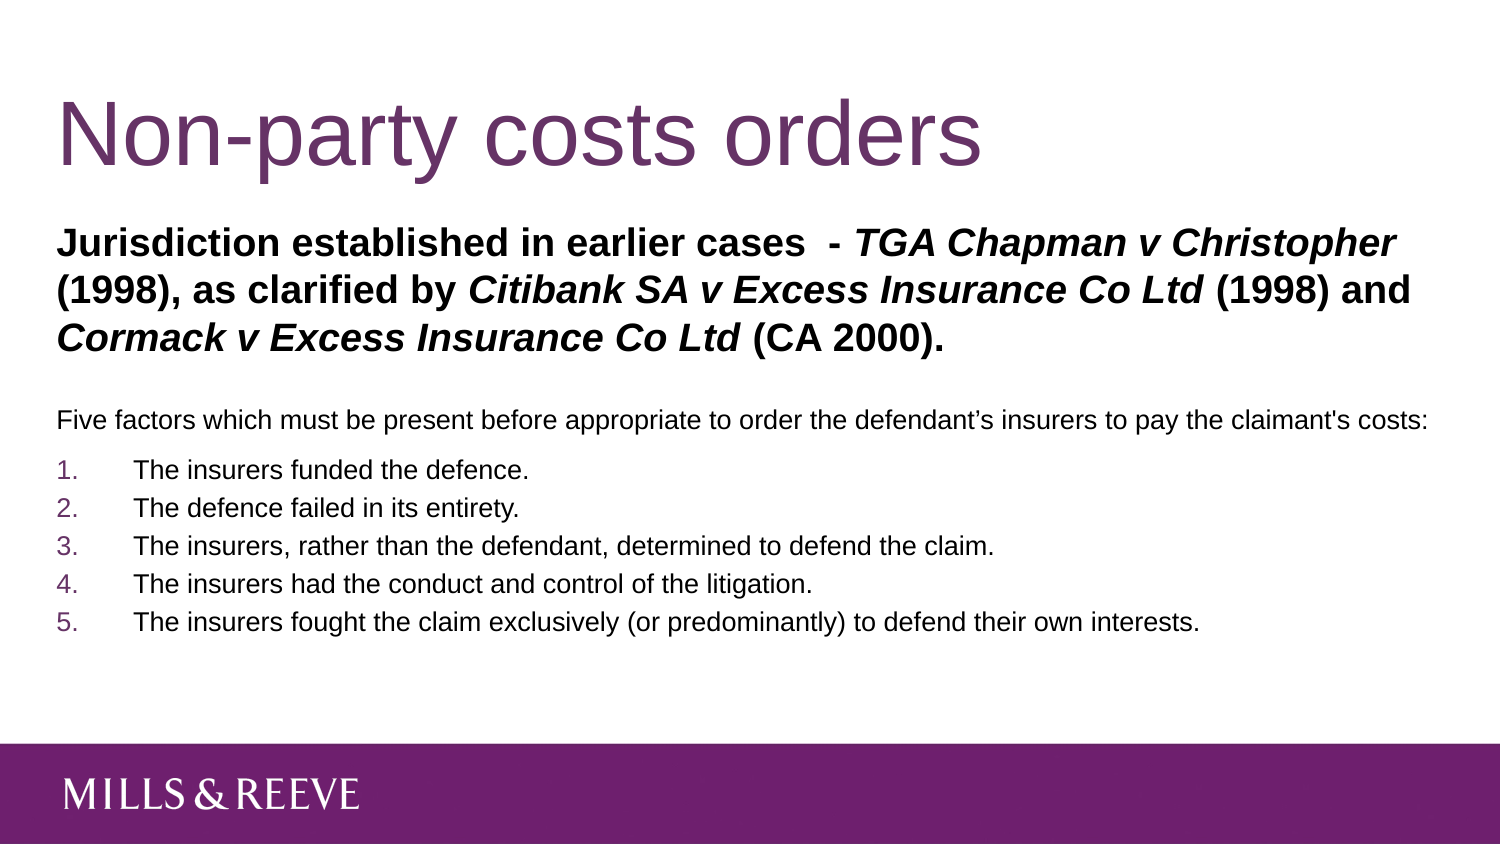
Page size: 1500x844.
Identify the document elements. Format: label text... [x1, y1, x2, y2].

picture [0, 740, 1500, 844]
list Jurisdiction established in earlier cases - TGA Chapman v Christopher (1998), as clarified by Citibank SA v Excess Insurance Co Ltd (1998) and Cormack v Excess Insurance Co Ltd (CA 2000). Five factors which must be present before appropriate to order the defendant’s insurers to pay the claimant's costs: The insurers funded the defence. The defence failed in its entirety. The insurers, rather than the defendant, determined to defend the claim. The insurers had the conduct and control of the litigation. The insurers fought the claim exclusively (or predominantly) to defend their own interests. [41, 209, 1460, 716]
title Non-party costs orders [41, 58, 1460, 200]
